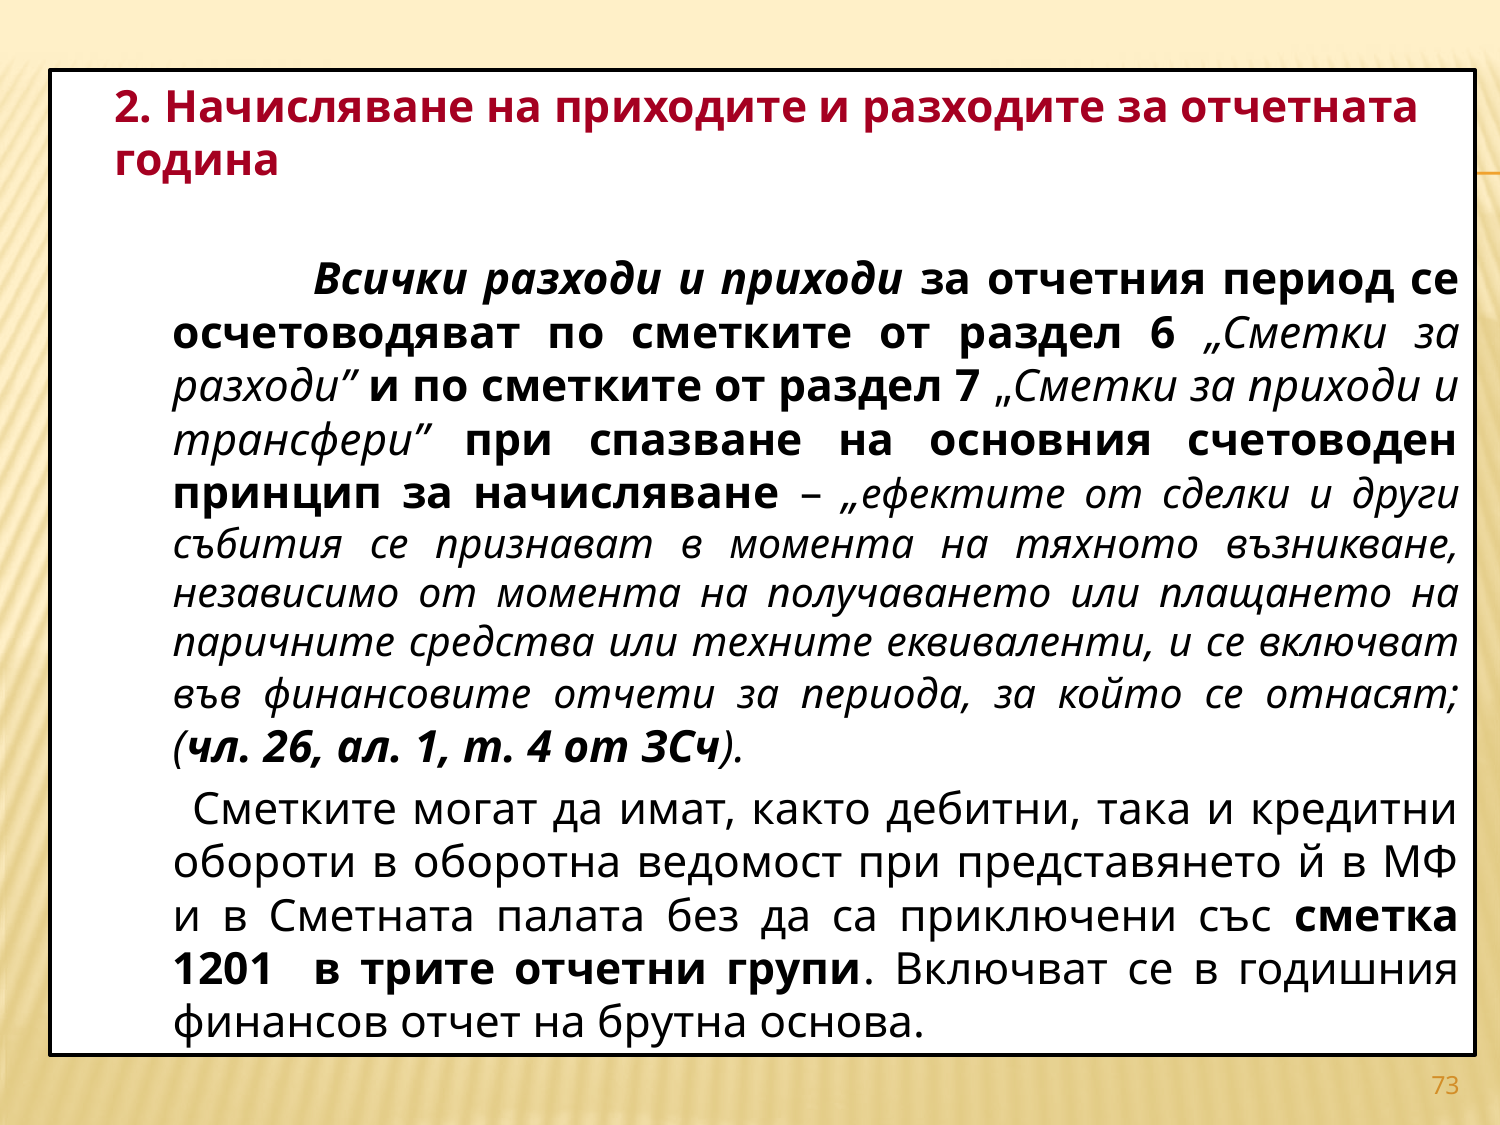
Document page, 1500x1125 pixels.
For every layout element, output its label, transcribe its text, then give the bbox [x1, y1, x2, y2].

list 2. Начисляване на приходите и разходите за отчетната година Всички разходи и приходи за отчетния период се осчетоводяват по сметките от раздел 6 „Сметки за разходи” и по сметките от раздел 7 „Сметки за приходи и трансфери” при спазване на основния счетоводен принцип за начисляване – „ефектите от сделки и други събития се признават в момента на тяхното възникване, независимо от момента на получаването или плащането на паричните средства или техните еквиваленти, и се включват във финансовите отчети за периода, за който се отнасят; (чл. 26, ал. 1, т. 4 от ЗСч). Сметките могат да имат, както дебитни, така и кредитни обороти в оборотна ведомост при представянето й в МФ и в Сметната палата без да са приключени със сметка 1201 в трите отчетни групи. Включват се в годишния финансов отчет на брутна основа. [48, 68, 1477, 1057]
slide_number 73 [1350, 1061, 1475, 1103]
